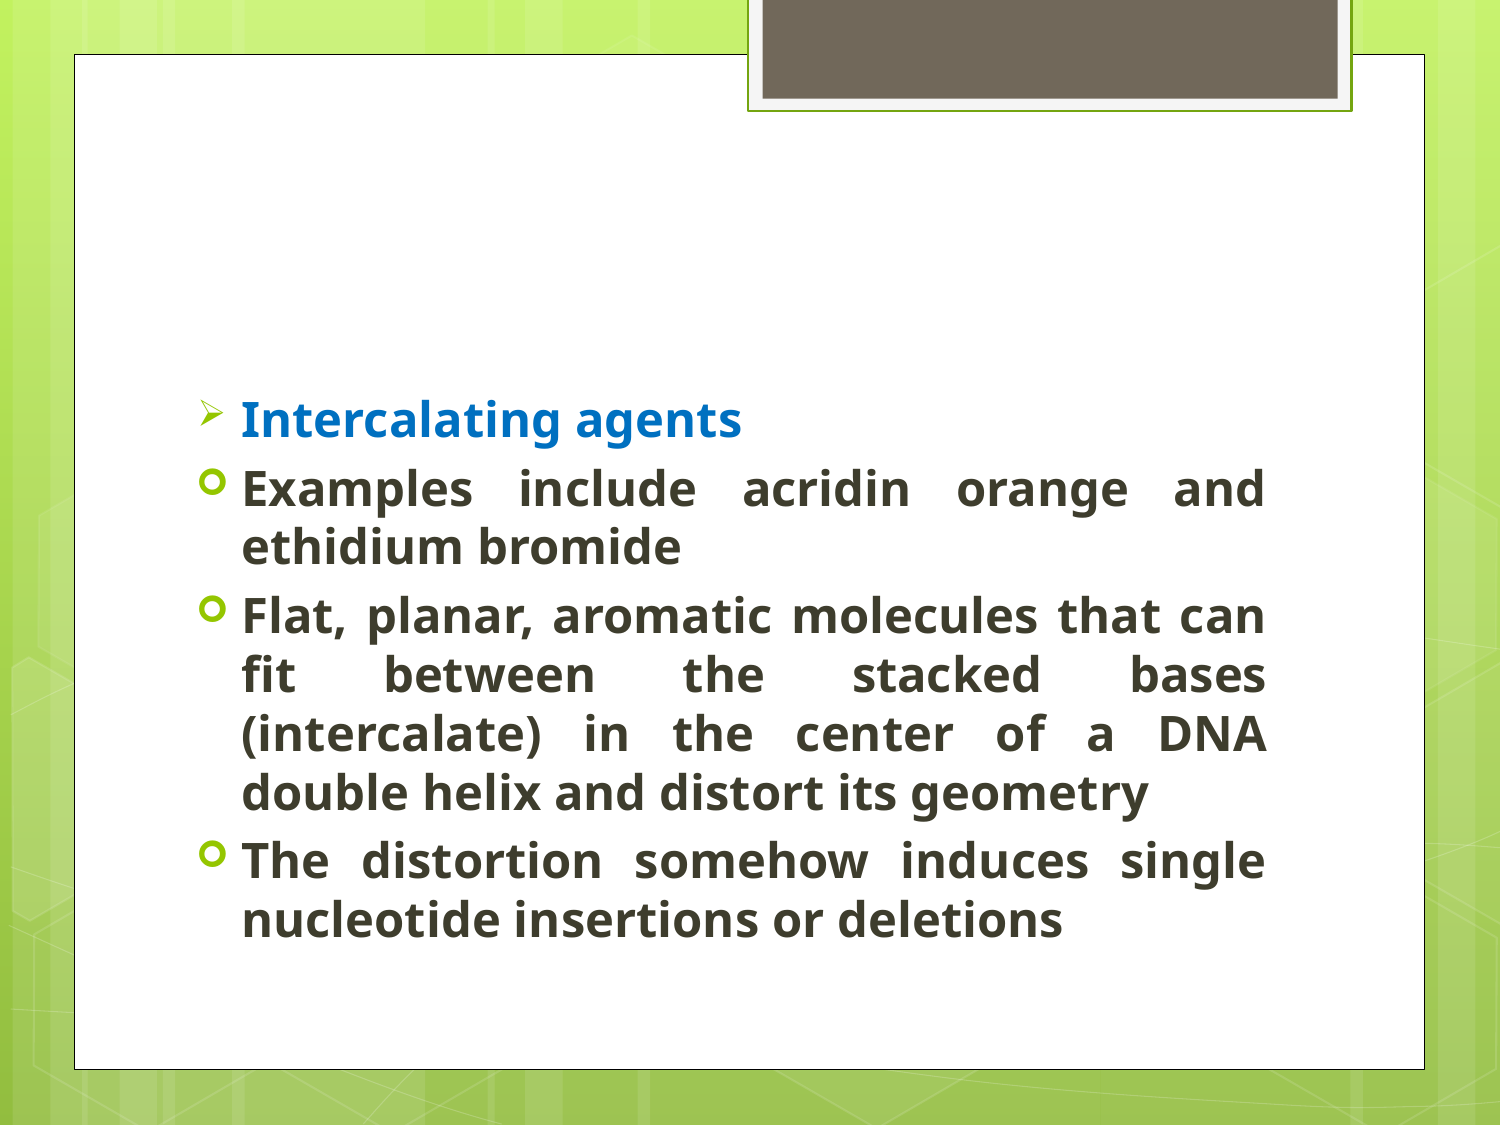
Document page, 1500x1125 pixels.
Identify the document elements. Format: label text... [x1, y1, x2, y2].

list Intercalating agents Examples include acridin orange and ethidium bromide Flat, planar, aromatic molecules that can fit between the stacked bases (intercalate) in the center of a DNA double helix and distort its geometry The distortion somehow induces single nucleotide insertions or deletions [171, 381, 1283, 957]
